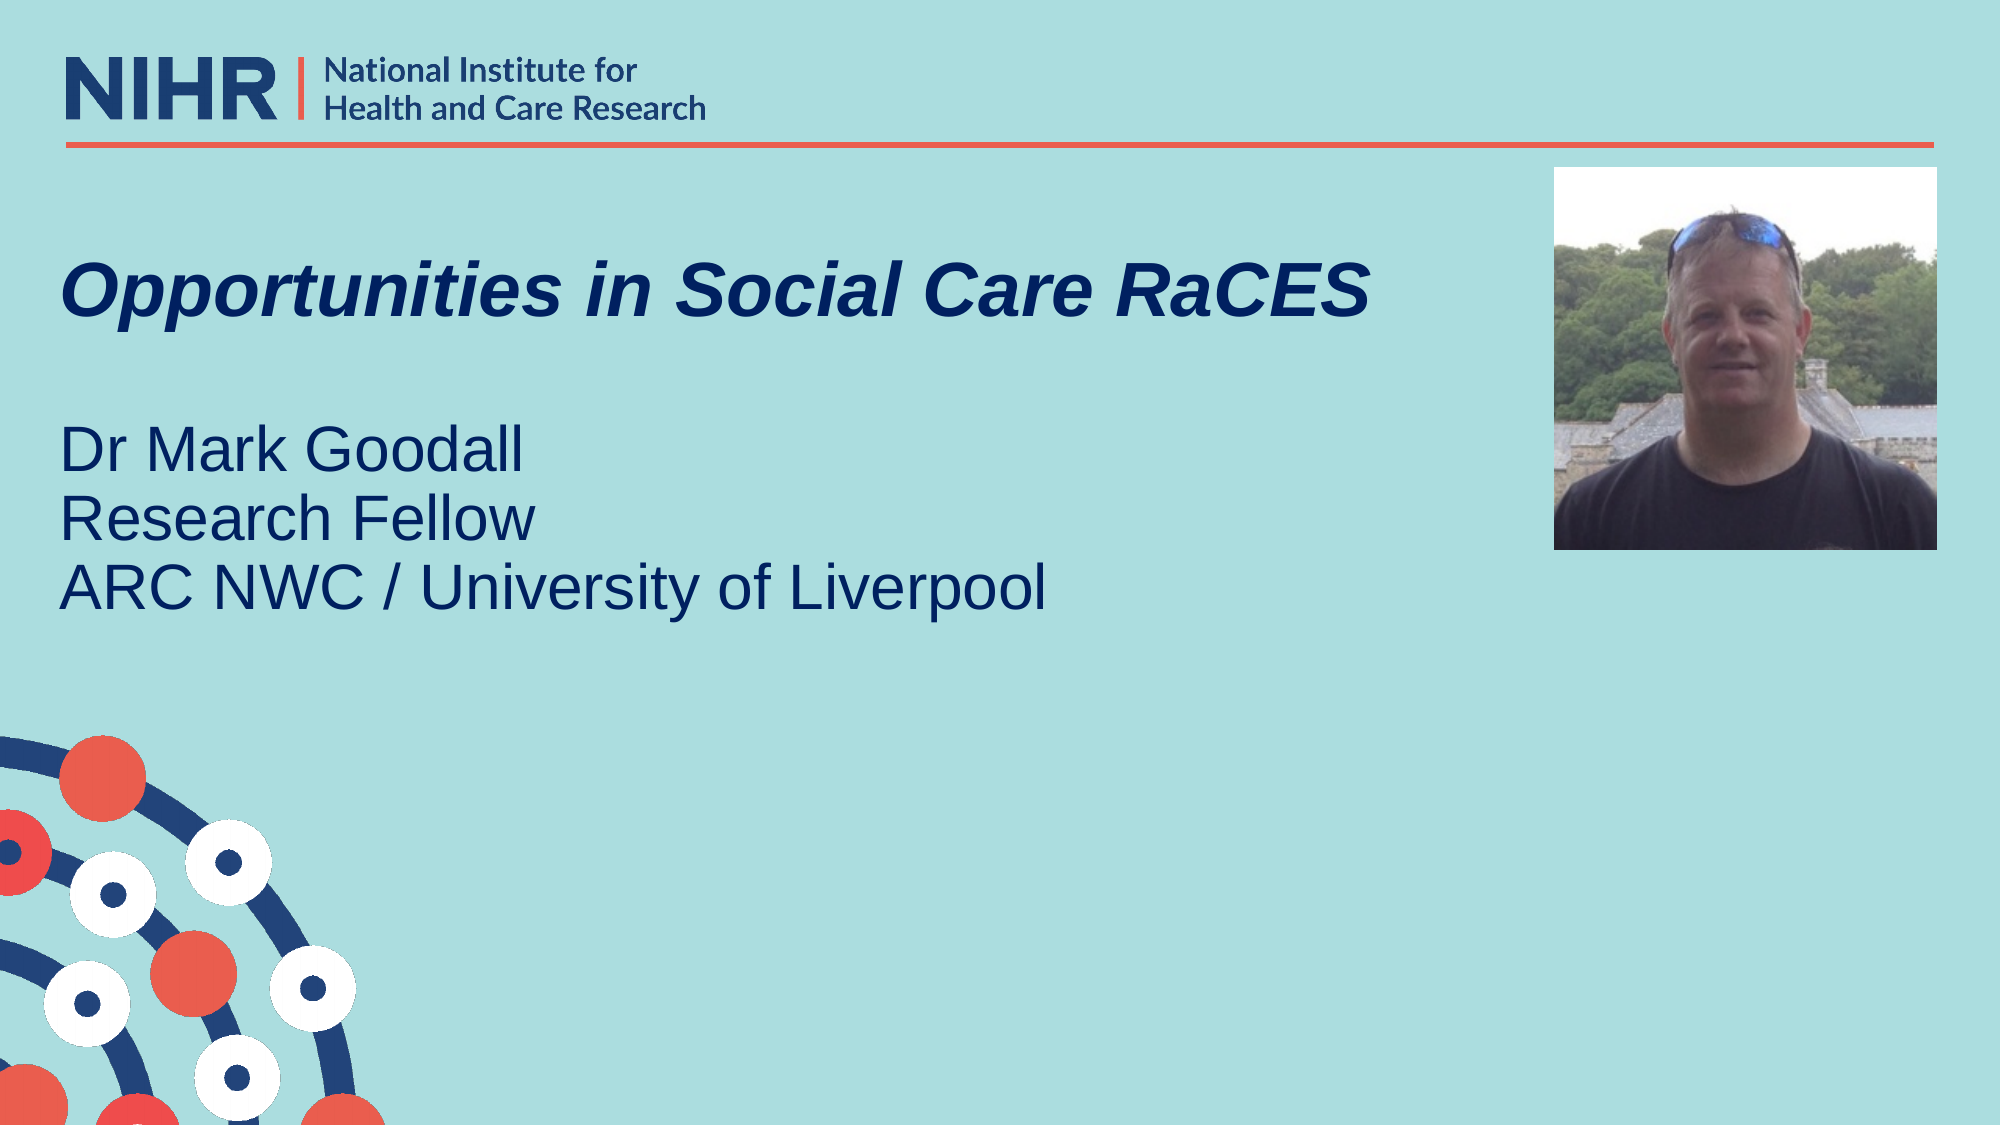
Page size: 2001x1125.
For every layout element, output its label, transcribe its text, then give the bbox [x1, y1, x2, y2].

picture [0, 0, 2000, 1125]
title Opportunities in Social Care RaCES Dr Mark Goodall Research Fellow ARC NWC / University of Liverpool [44, 240, 1503, 633]
